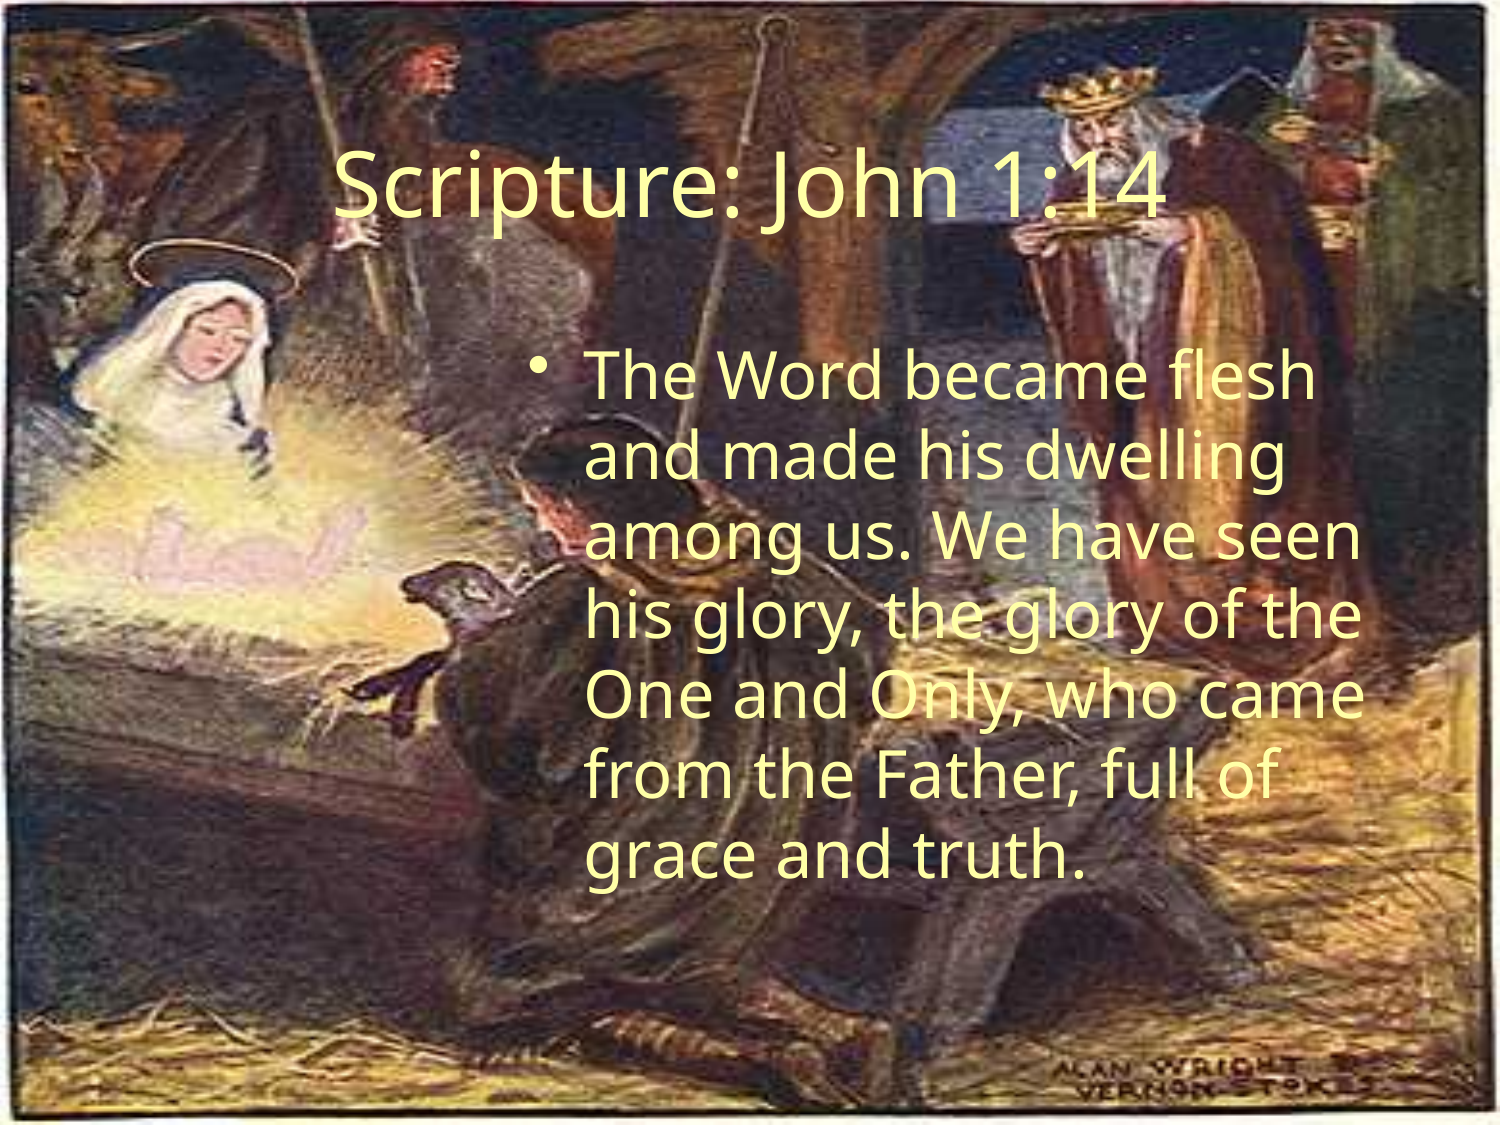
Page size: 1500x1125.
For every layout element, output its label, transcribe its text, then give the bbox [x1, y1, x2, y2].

picture [0, 0, 1500, 1125]
title Scripture: John 1:14 [112, 87, 1388, 275]
list The Word became flesh and made his dwelling among us. We have seen his glory, the glory of the One and Only, who came from the Father, full of grace and truth. [512, 324, 1388, 1050]
